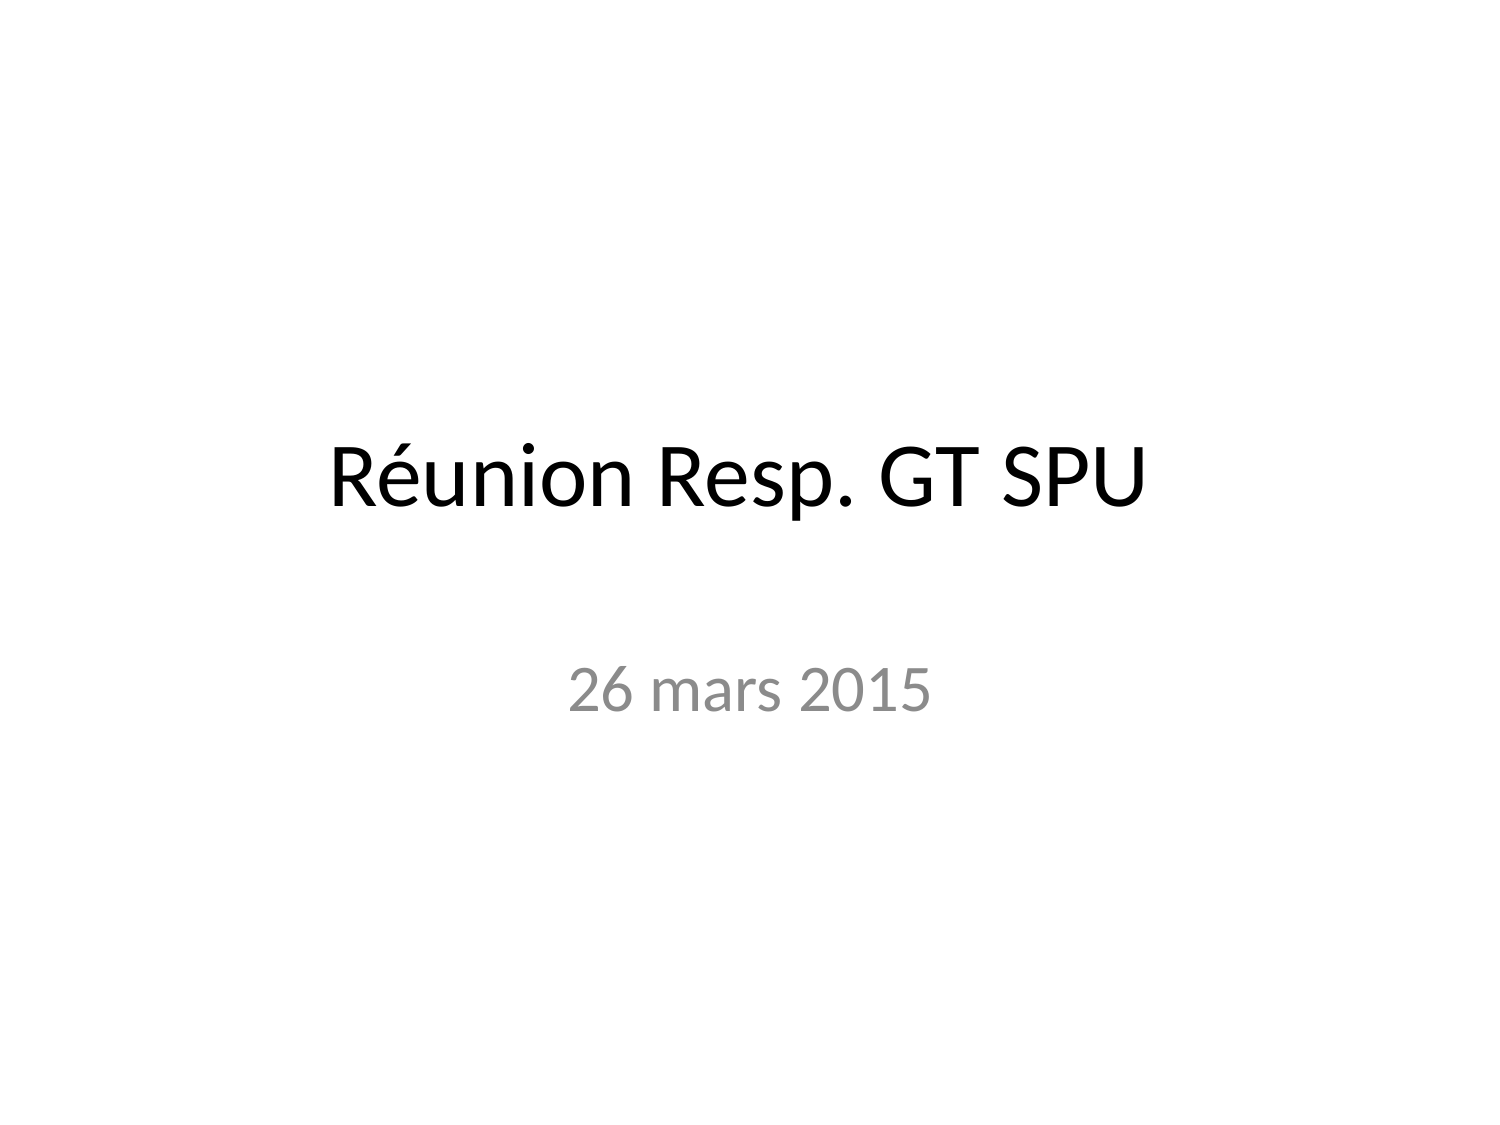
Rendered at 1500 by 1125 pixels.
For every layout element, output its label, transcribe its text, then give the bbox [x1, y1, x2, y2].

title Réunion Resp. GT SPU [112, 349, 1388, 591]
subtitle 26 mars 2015 [225, 637, 1275, 925]
